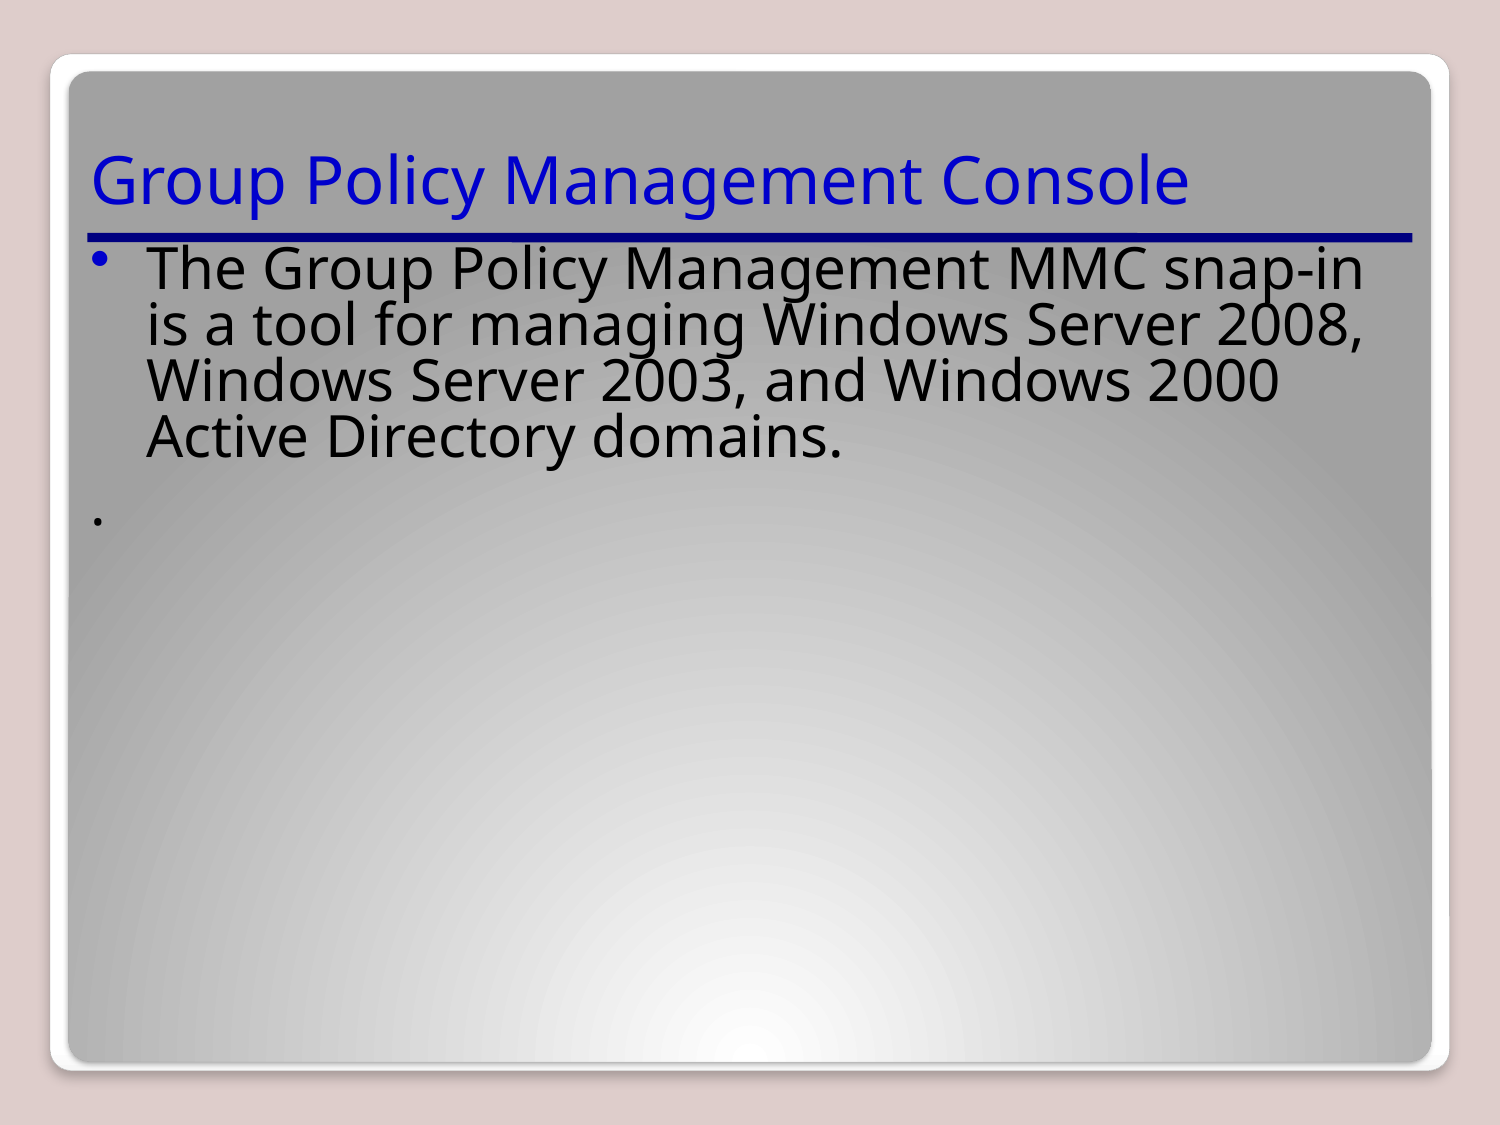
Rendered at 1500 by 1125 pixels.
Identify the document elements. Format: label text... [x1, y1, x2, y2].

list The Group Policy Management MMC snap-in is a tool for managing Windows Server 2008, Windows Server 2003, and Windows 2000 Active Directory domains. . [75, 237, 1425, 1063]
title Group Policy Management Console [74, 74, 1426, 226]
